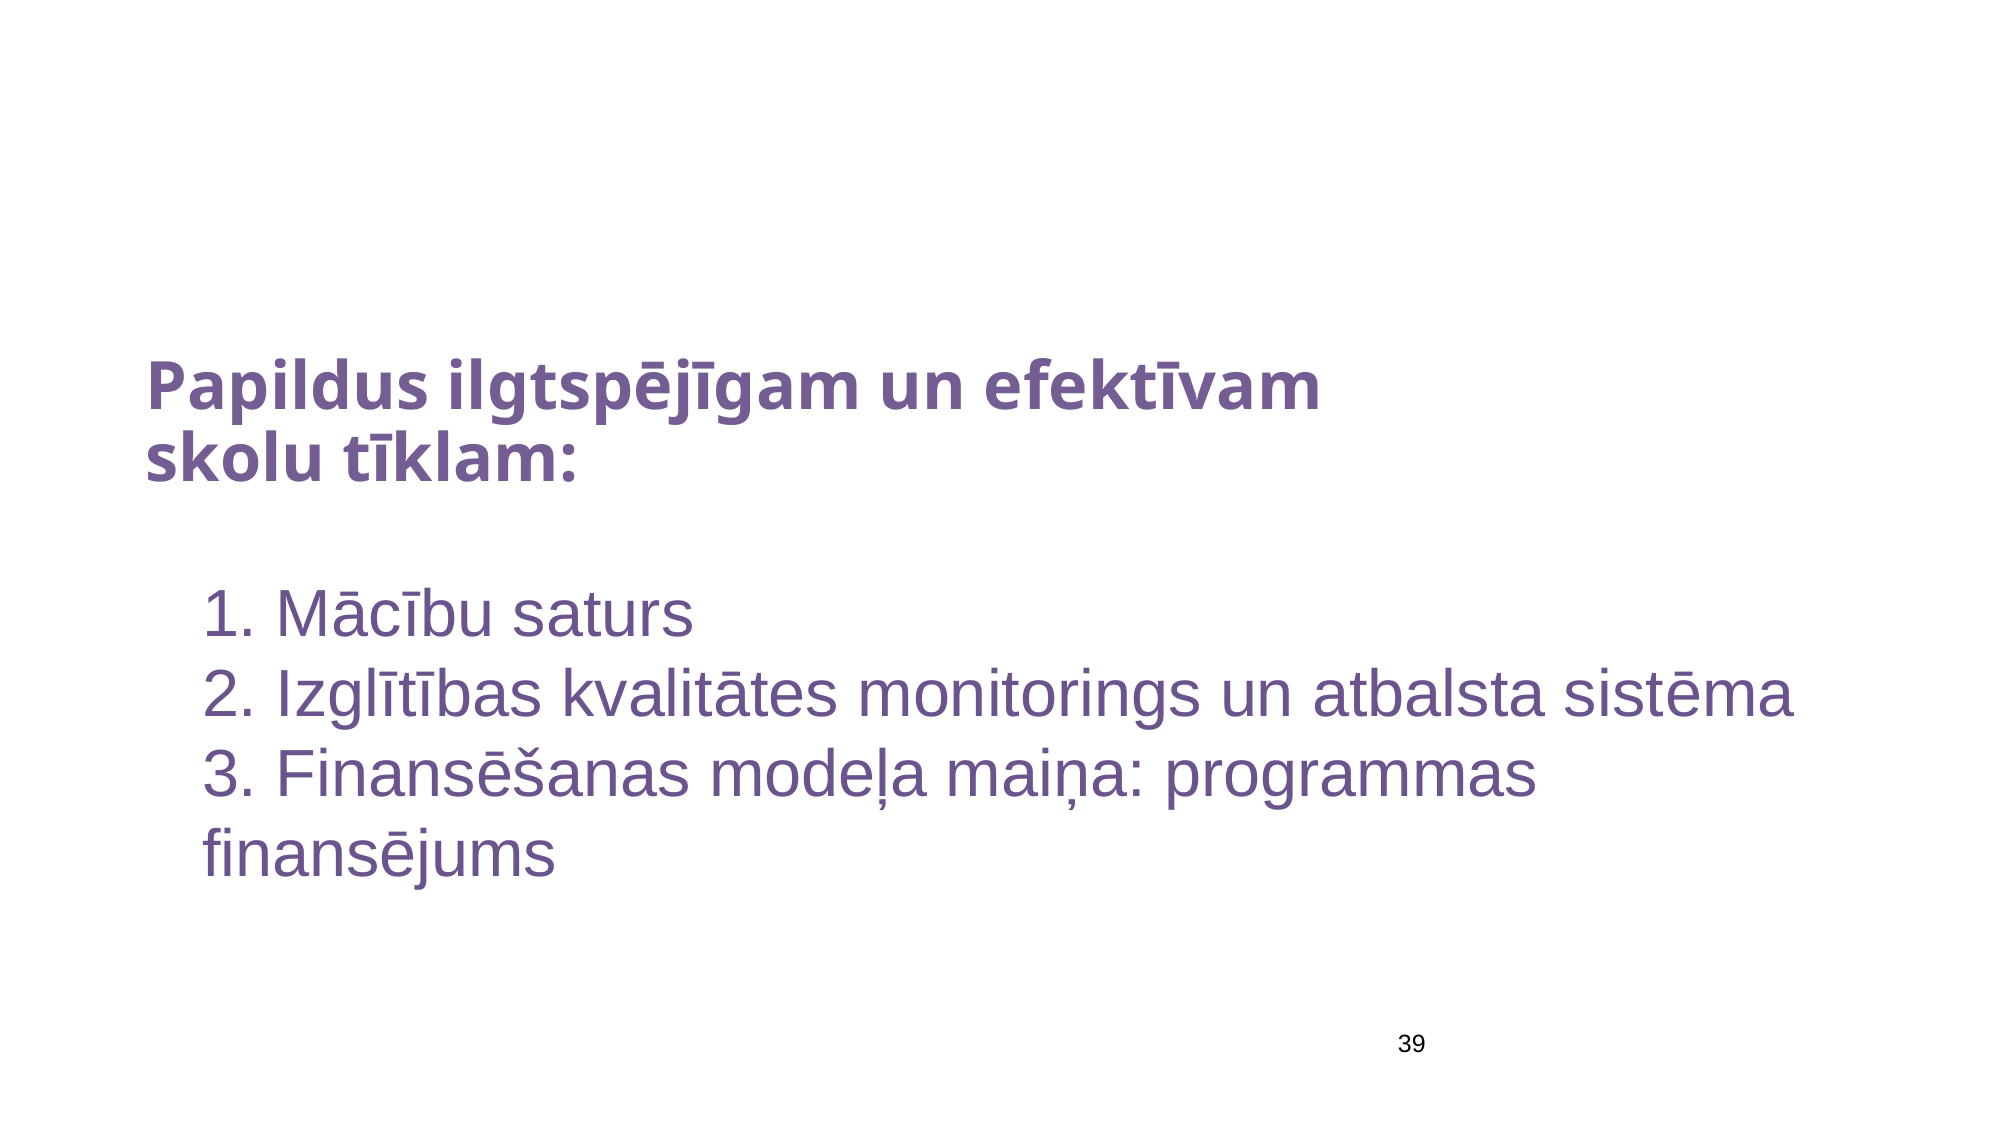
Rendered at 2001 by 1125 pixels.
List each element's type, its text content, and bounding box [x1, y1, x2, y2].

title Papildus ilgtspējīgam un efektīvam skolu tīklam: [145, 284, 1836, 563]
text_box 1. Mācību saturs 2. Izglītības kvalitātes monitorings un atbalsta sistēma 3. Finansēšanas modeļa maiņa: programmas finansējums [194, 562, 1920, 897]
slide_number 39 [966, 1011, 1434, 1074]
